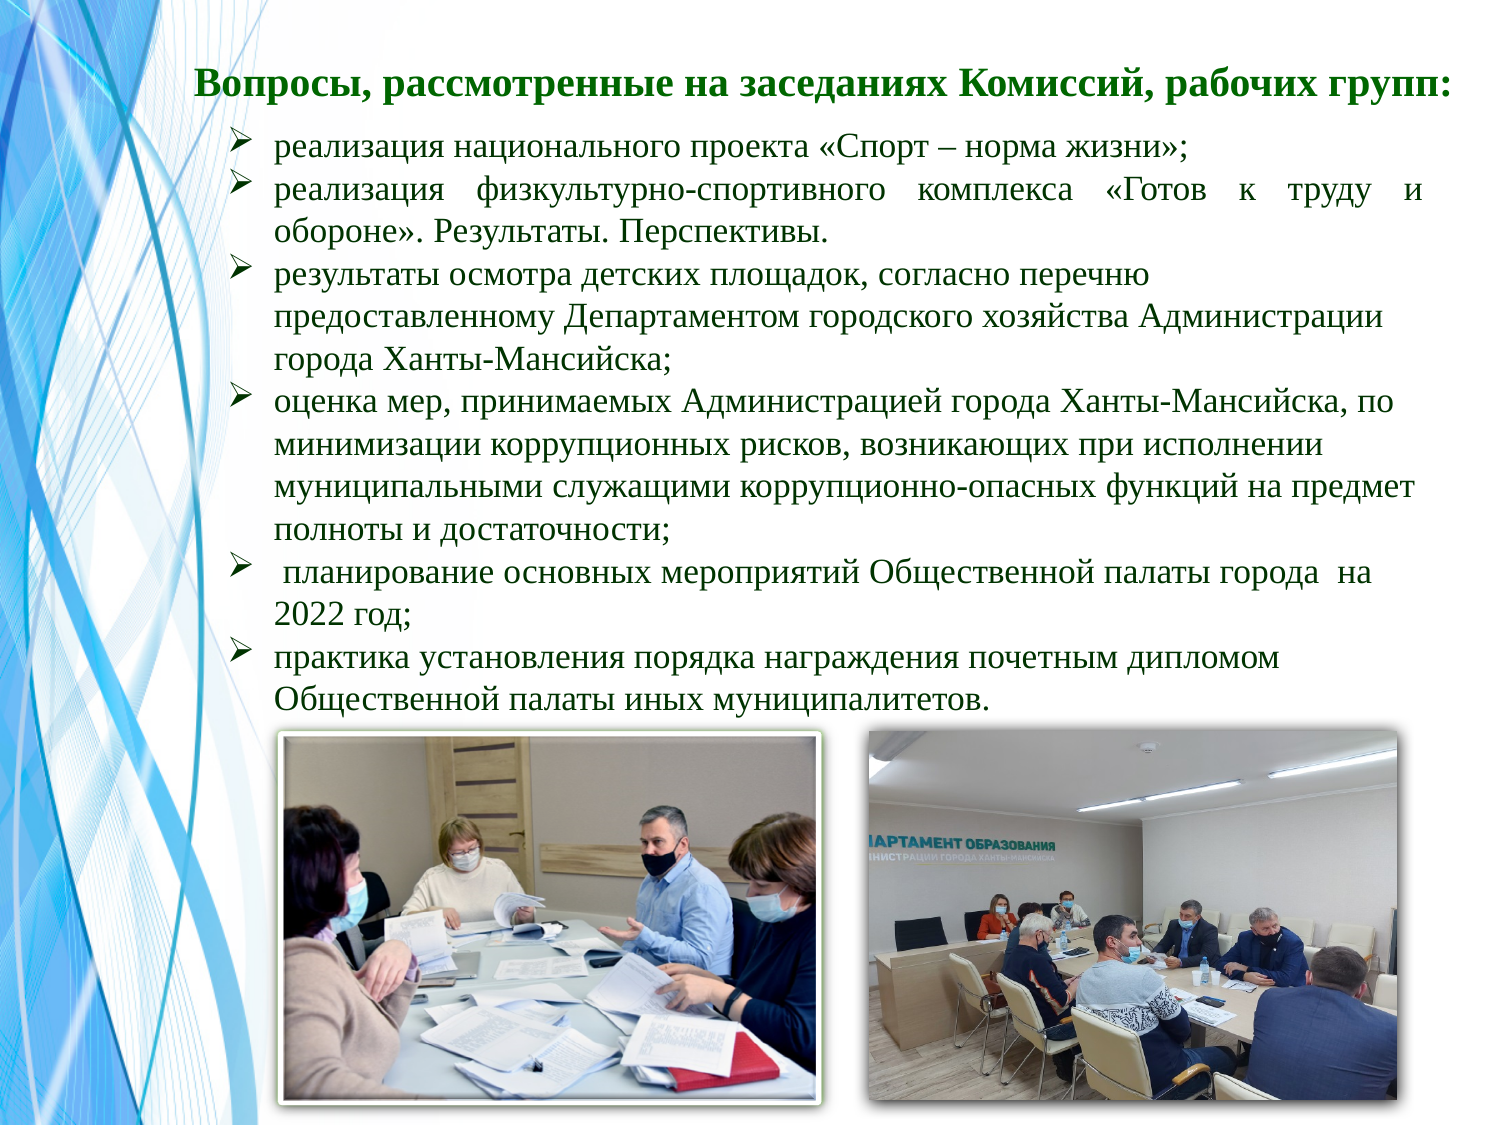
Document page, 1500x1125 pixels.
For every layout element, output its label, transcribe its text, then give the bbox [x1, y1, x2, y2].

text_box Вопросы, рассмотренные на заседаниях Комиссий, рабочих групп: [147, 47, 1500, 112]
picture [0, 0, 1500, 1125]
text_box реализация национального проекта «Спорт – норма жизни»; реализация физкультурно-спортивного комплекса «Готов к труду и обороне». Результаты. Перспективы. результаты осмотра детских площадок, согласно перечню предоставленному Департаментом городского хозяйства Администрации города Ханты-Мансийска; оценка мер, принимаемых Администрацией города Ханты-Мансийска, по минимизации коррупционных рисков, возникающих при исполнении муниципальными служащими коррупционно-опасных функций на предмет полноты и достаточности; планирование основных мероприятий Общественной палаты города на 2022 год; практика установления порядка награждения почетным дипломом Общественной палаты иных муниципалитетов. [212, 115, 1438, 726]
